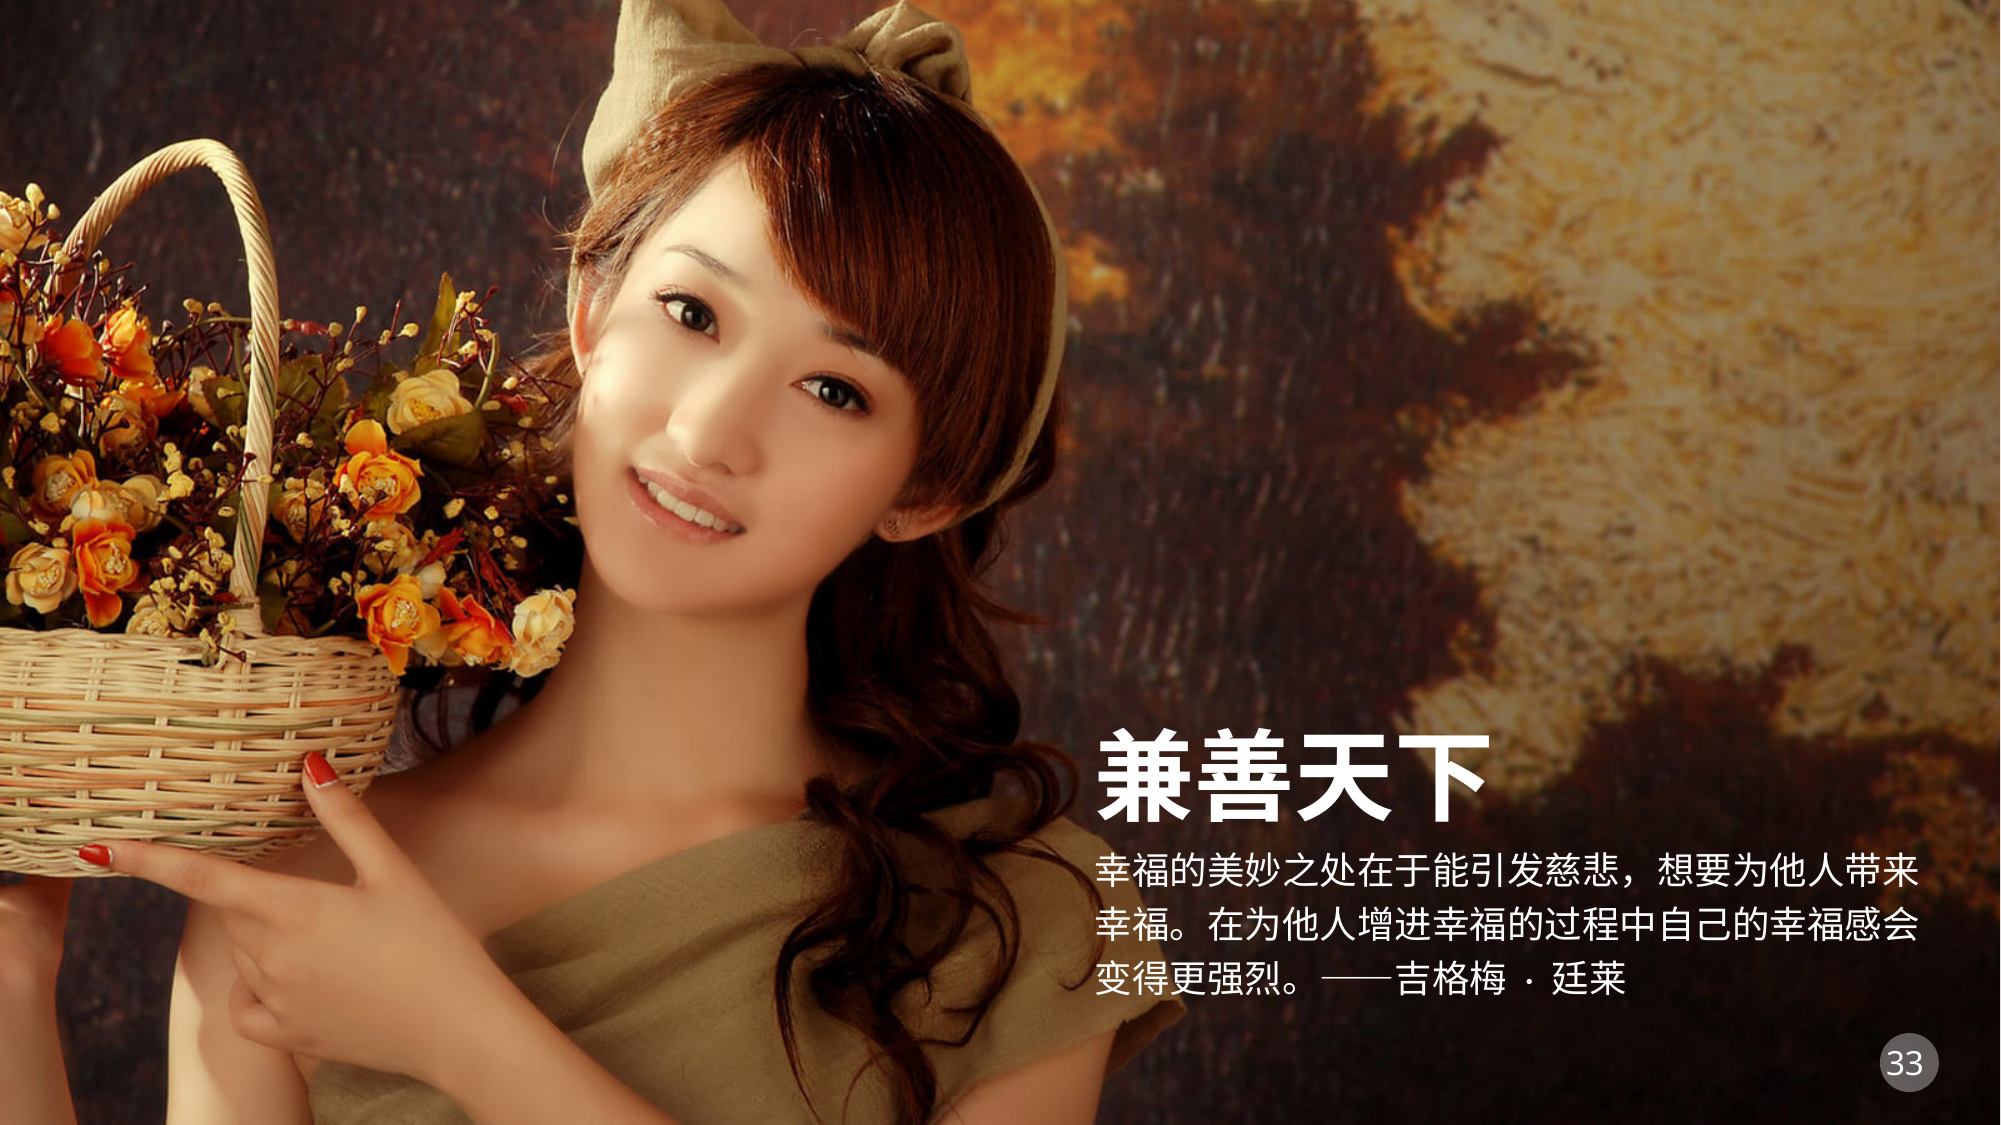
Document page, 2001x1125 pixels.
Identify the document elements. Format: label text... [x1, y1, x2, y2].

text_box 兼善天下 [1079, 682, 1943, 830]
text_box 幸福的美妙之处在于能引发慈悲，想要为他人带来幸福。在为他人增进幸福的过程中自己的幸福感会变得更强烈。——吉格梅 · 廷莱 [1079, 830, 1943, 1008]
picture [0, 0, 2001, 1125]
